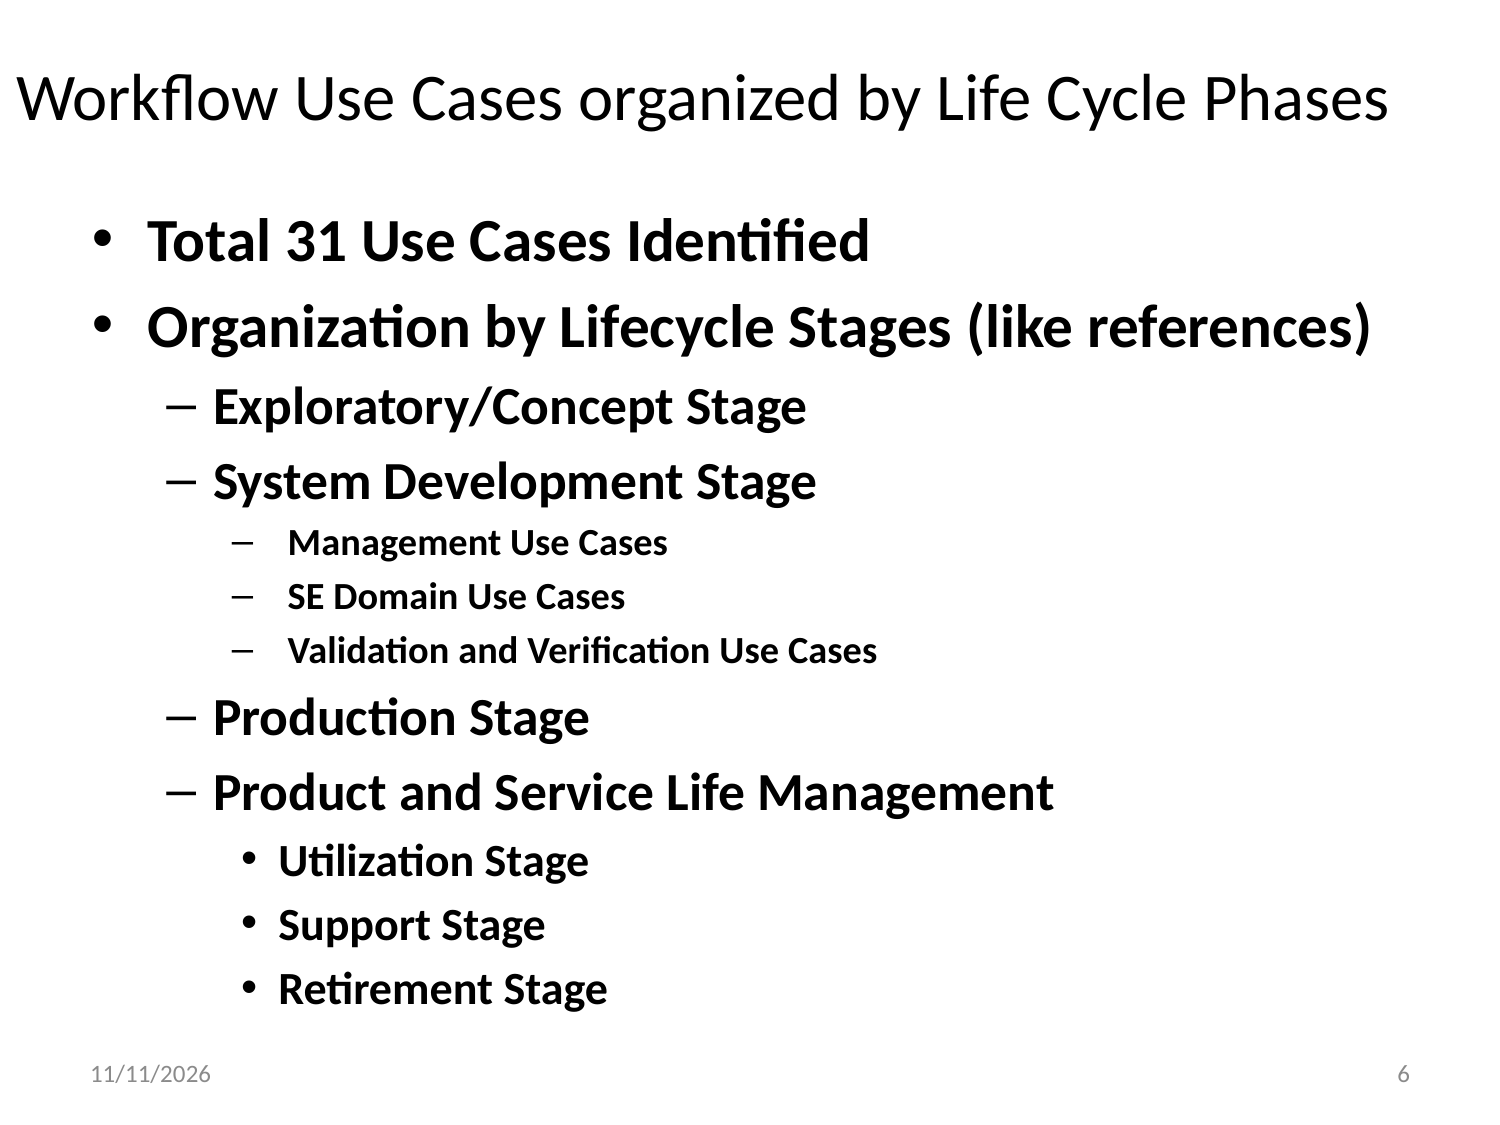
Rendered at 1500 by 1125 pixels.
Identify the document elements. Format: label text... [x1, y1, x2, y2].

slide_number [75, 1042, 425, 1103]
title Workflow Use Cases organized by Life Cycle Phases [0, 24, 1407, 163]
slide_number 6 [1074, 1042, 1425, 1103]
list Total 31 Use Cases Identified Organization by Lifecycle Stages (like references) Exploratory/Concept Stage System Development Stage Management Use Cases SE Domain Use Cases Validation and Verification Use Cases Production Stage Product and Service Life Management Utilization Stage Support Stage Retirement Stage [76, 192, 1427, 1039]
